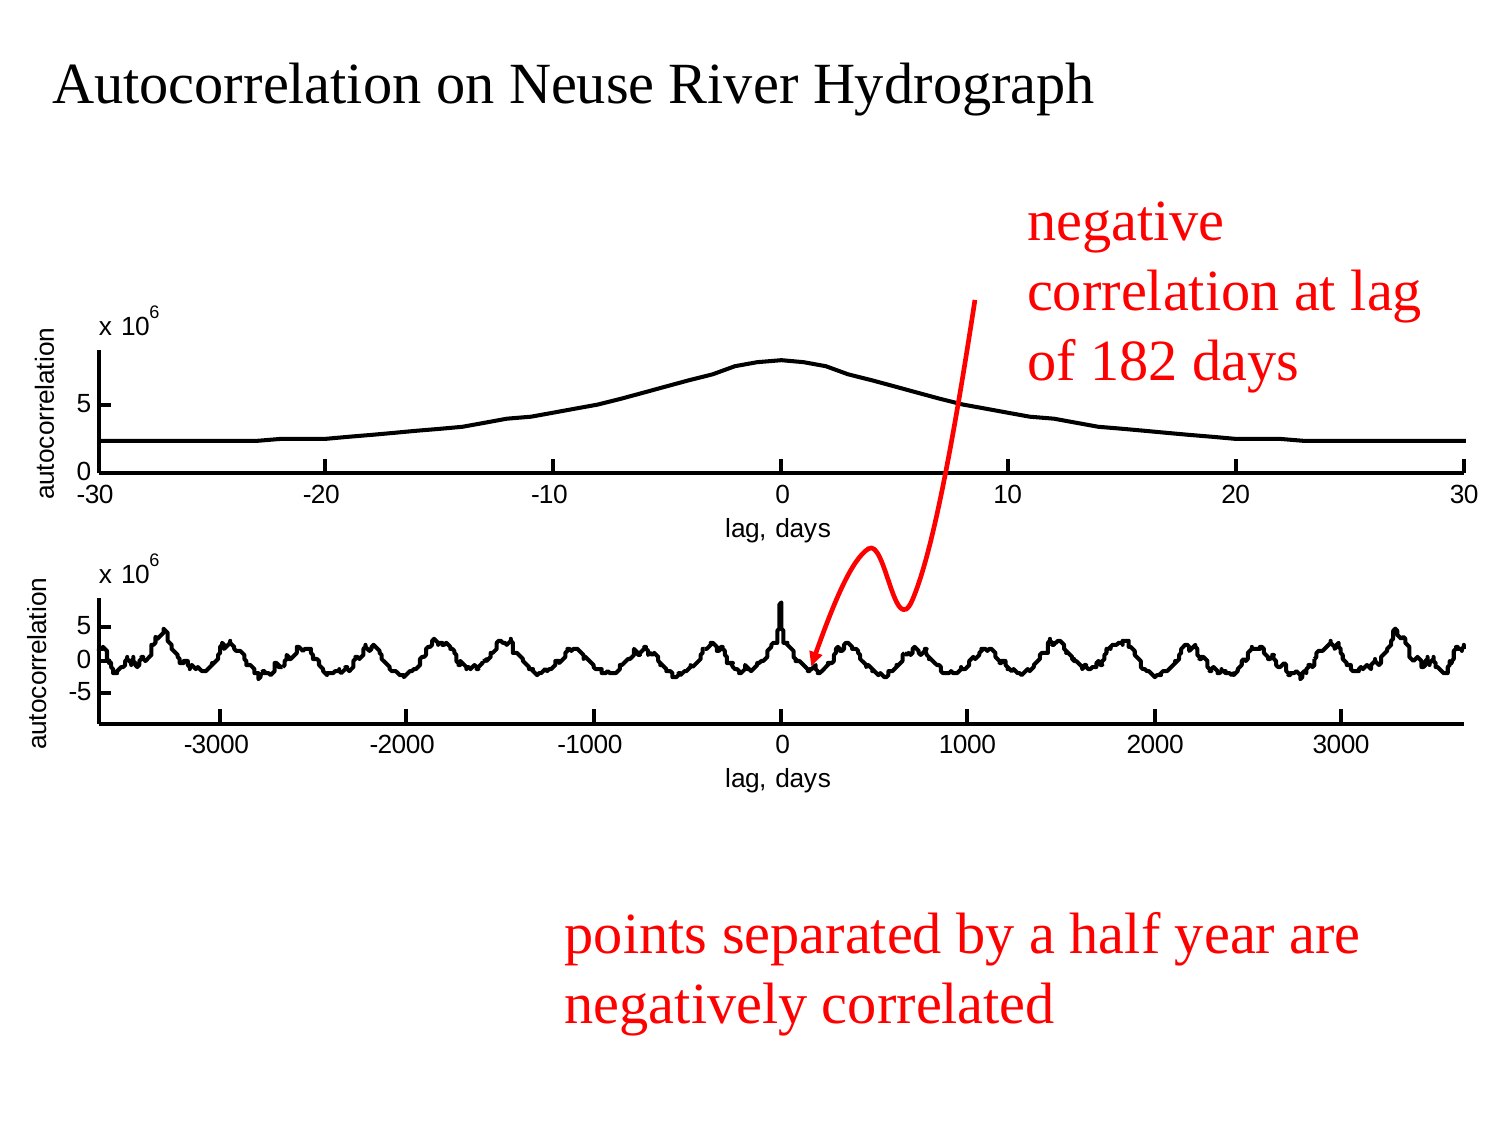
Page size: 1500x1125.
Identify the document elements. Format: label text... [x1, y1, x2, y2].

text_box Autocorrelation on Neuse River Hydrograph [37, 37, 1325, 123]
picture [0, 287, 1500, 813]
text_box negative correlation at lag of 182 days [1012, 174, 1450, 285]
text_box points separated by a half year are negatively correlated [549, 887, 1400, 1043]
